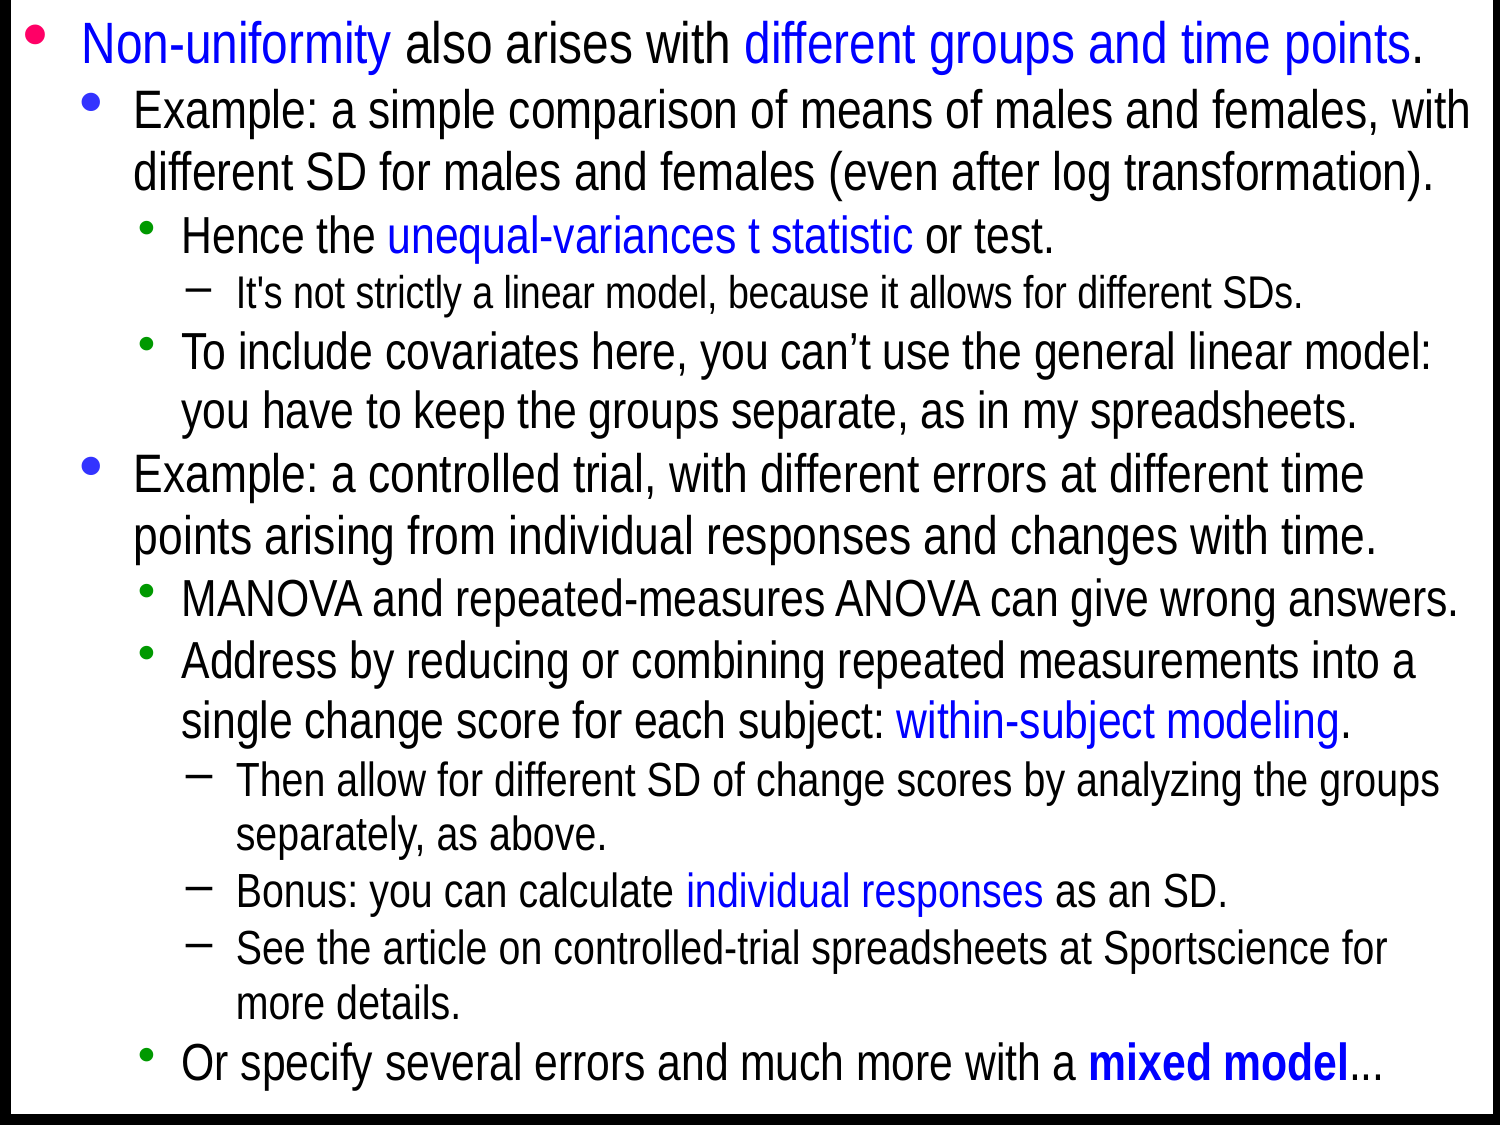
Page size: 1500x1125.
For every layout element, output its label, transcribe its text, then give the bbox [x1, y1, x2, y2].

list Non-uniformity also arises with different groups and time points. Example: a simple comparison of means of males and females, with different SD for males and females (even after log transformation). Hence the unequal-variances t statistic or test. It's not strictly a linear model, because it allows for different SDs. To include covariates here, you can’t use the general linear model: you have to keep the groups separate, as in my spreadsheets. Example: a controlled trial, with different errors at different time points arising from individual responses and changes with time. MANOVA and repeated-measures ANOVA can give wrong answers. Address by reducing or combining repeated measurements into a single change score for each subject: within-subject modeling. Then allow for different SD of change scores by analyzing the groups separately, as above. Bonus: you can calculate individual responses as an SD. See the article on controlled-trial spreadsheets at Sportscience for more details. Or specify several errors and much more with a mixed model... [10, 0, 1494, 1115]
